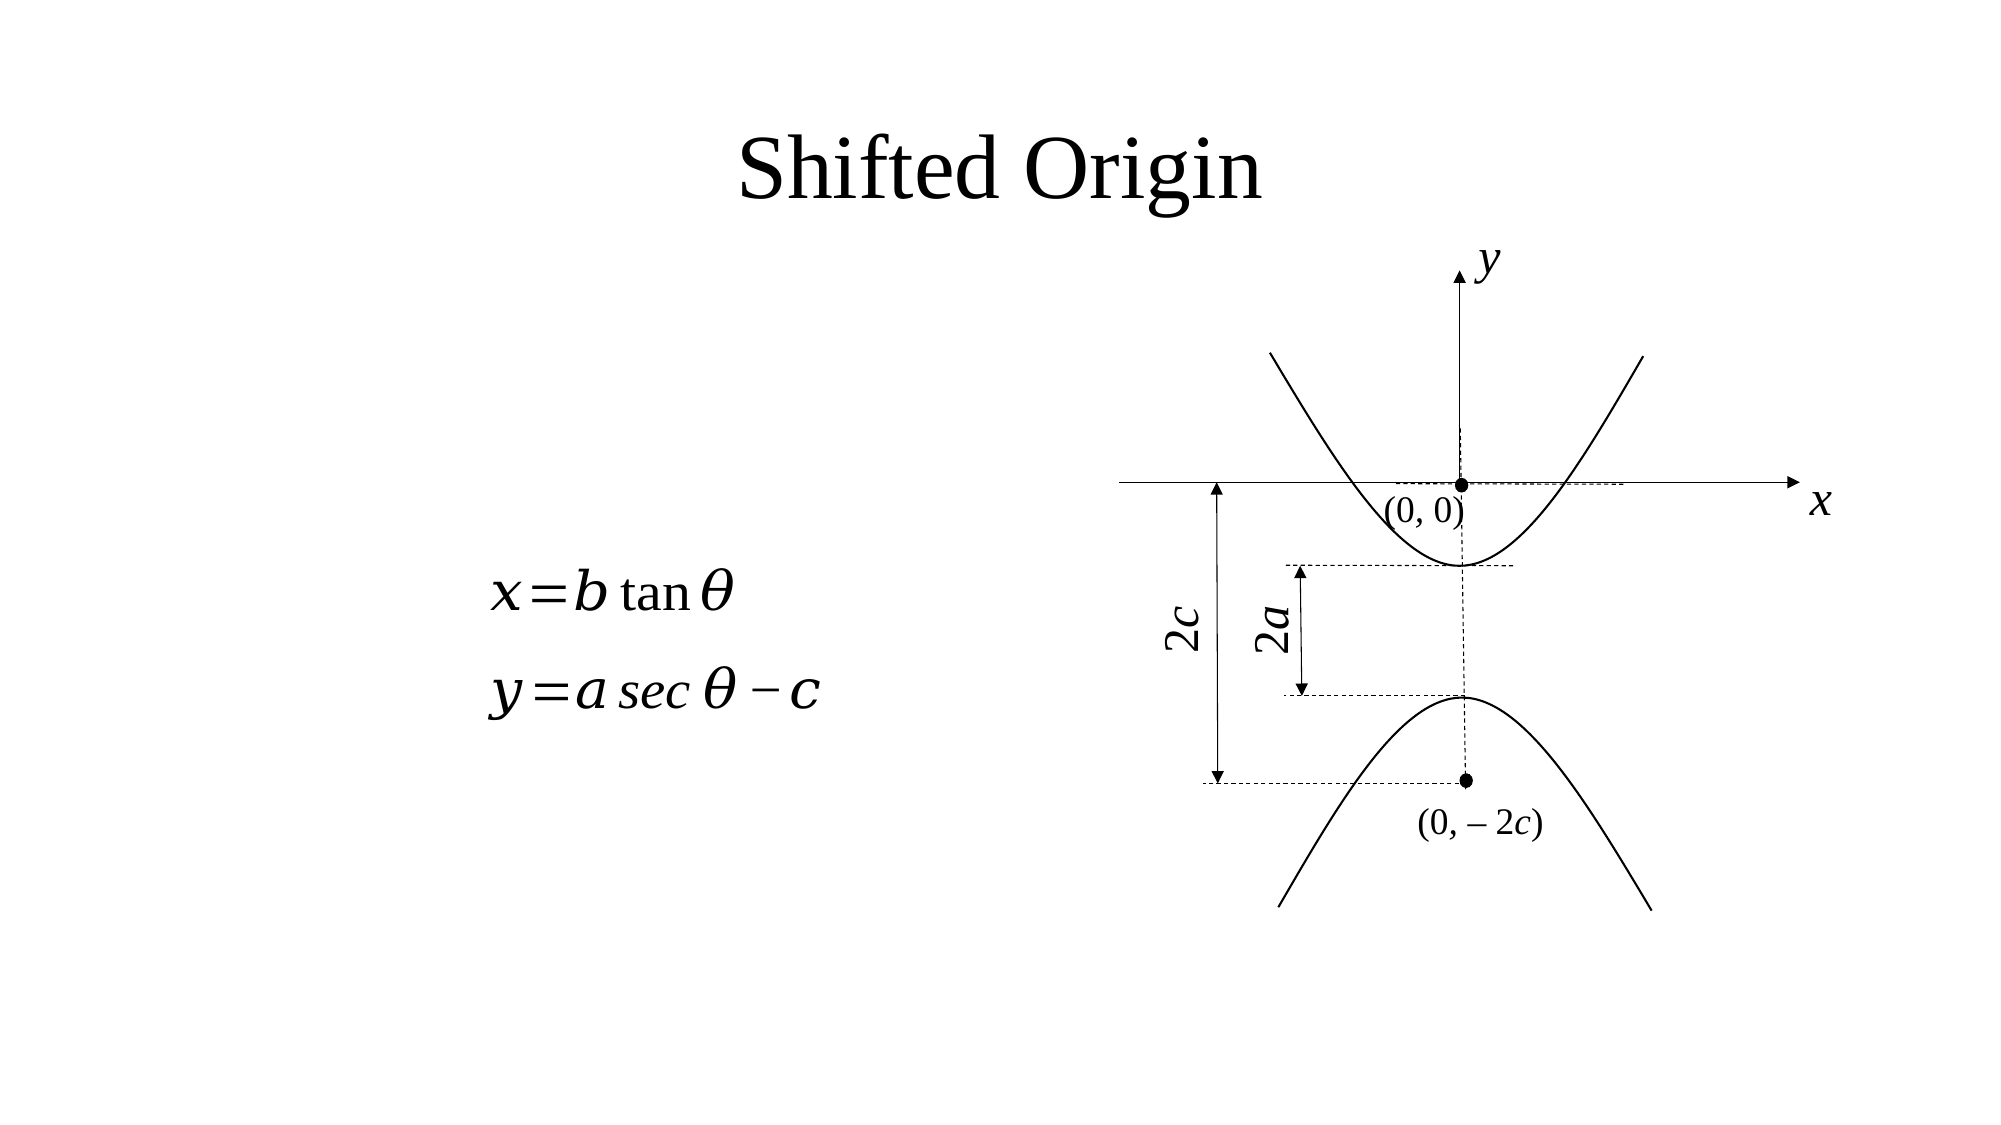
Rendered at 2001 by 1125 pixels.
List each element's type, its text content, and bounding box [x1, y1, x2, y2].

title Shifted Origin [137, 59, 1863, 278]
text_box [1119, 216, 1848, 911]
